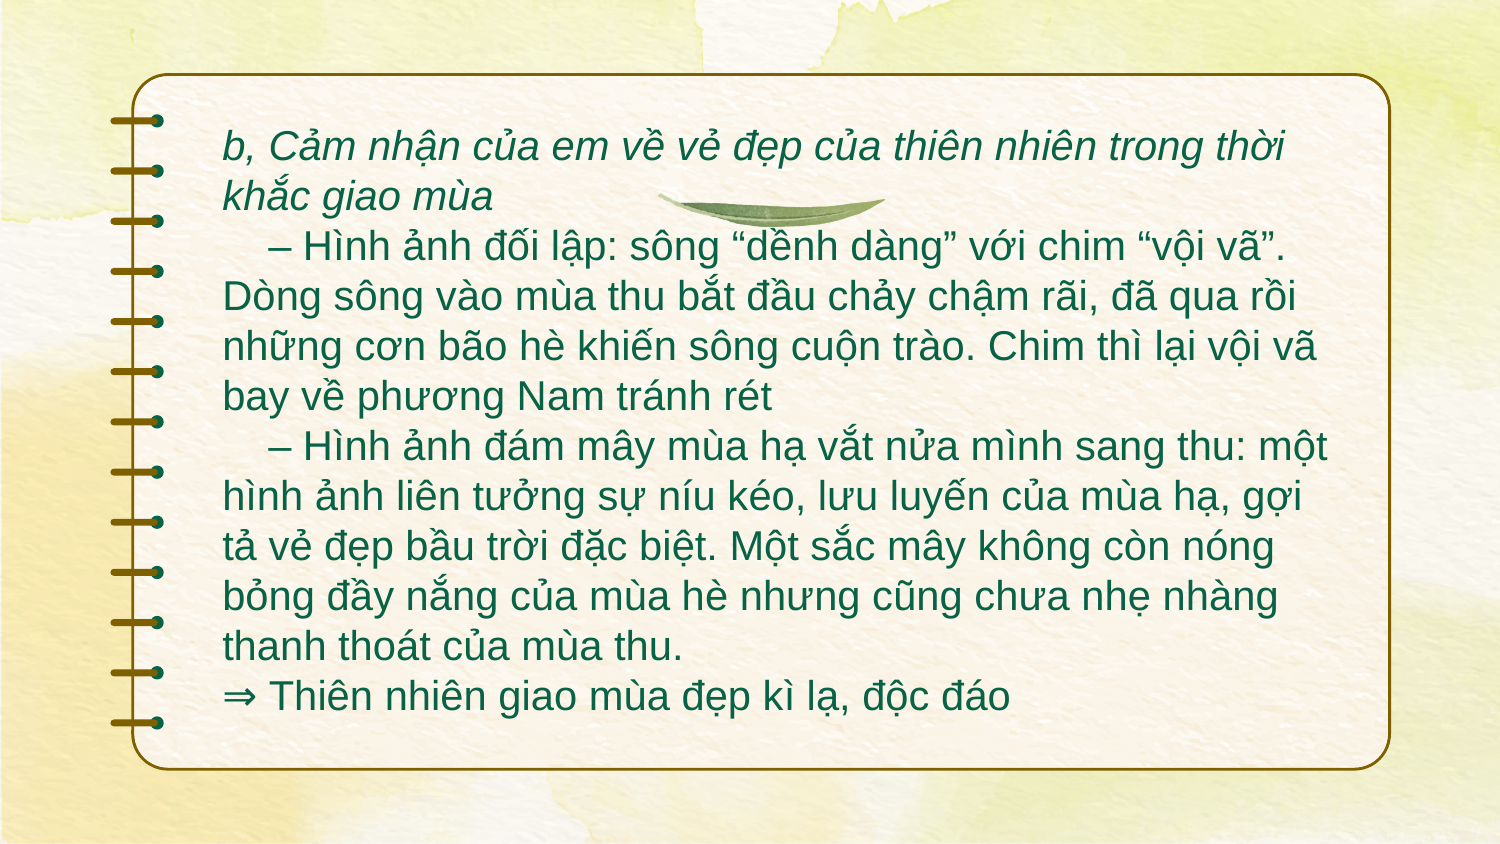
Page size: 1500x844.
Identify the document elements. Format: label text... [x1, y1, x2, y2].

text_box b, Cảm nhận của em về vẻ đẹp của thiên nhiên trong thời khắc giao mùa – Hình ảnh đối lập: sông “dềnh dàng” với chim “vội vã”. Dòng sông vào mùa thu bắt đầu chảy chậm rãi, đã qua rồi những cơn bão hè khiến sông cuộn trào. Chim thì lại vội vã bay về phương Nam tránh rét – Hình ảnh đám mây mùa hạ vắt nửa mình sang thu: một hình ảnh liên tưởng sự níu kéo, lưu luyến của mùa hạ, gợi tả vẻ đẹp bầu trời đặc biệt. Một sắc mây không còn nóng bỏng đầy nắng của mùa hè nhưng cũng chưa nhẹ nhàng thanh thoát của mùa thu. ⇒ Thiên nhiên giao mùa đẹp kì lạ, độc đáo [207, 111, 1356, 727]
picture [0, 0, 1500, 844]
